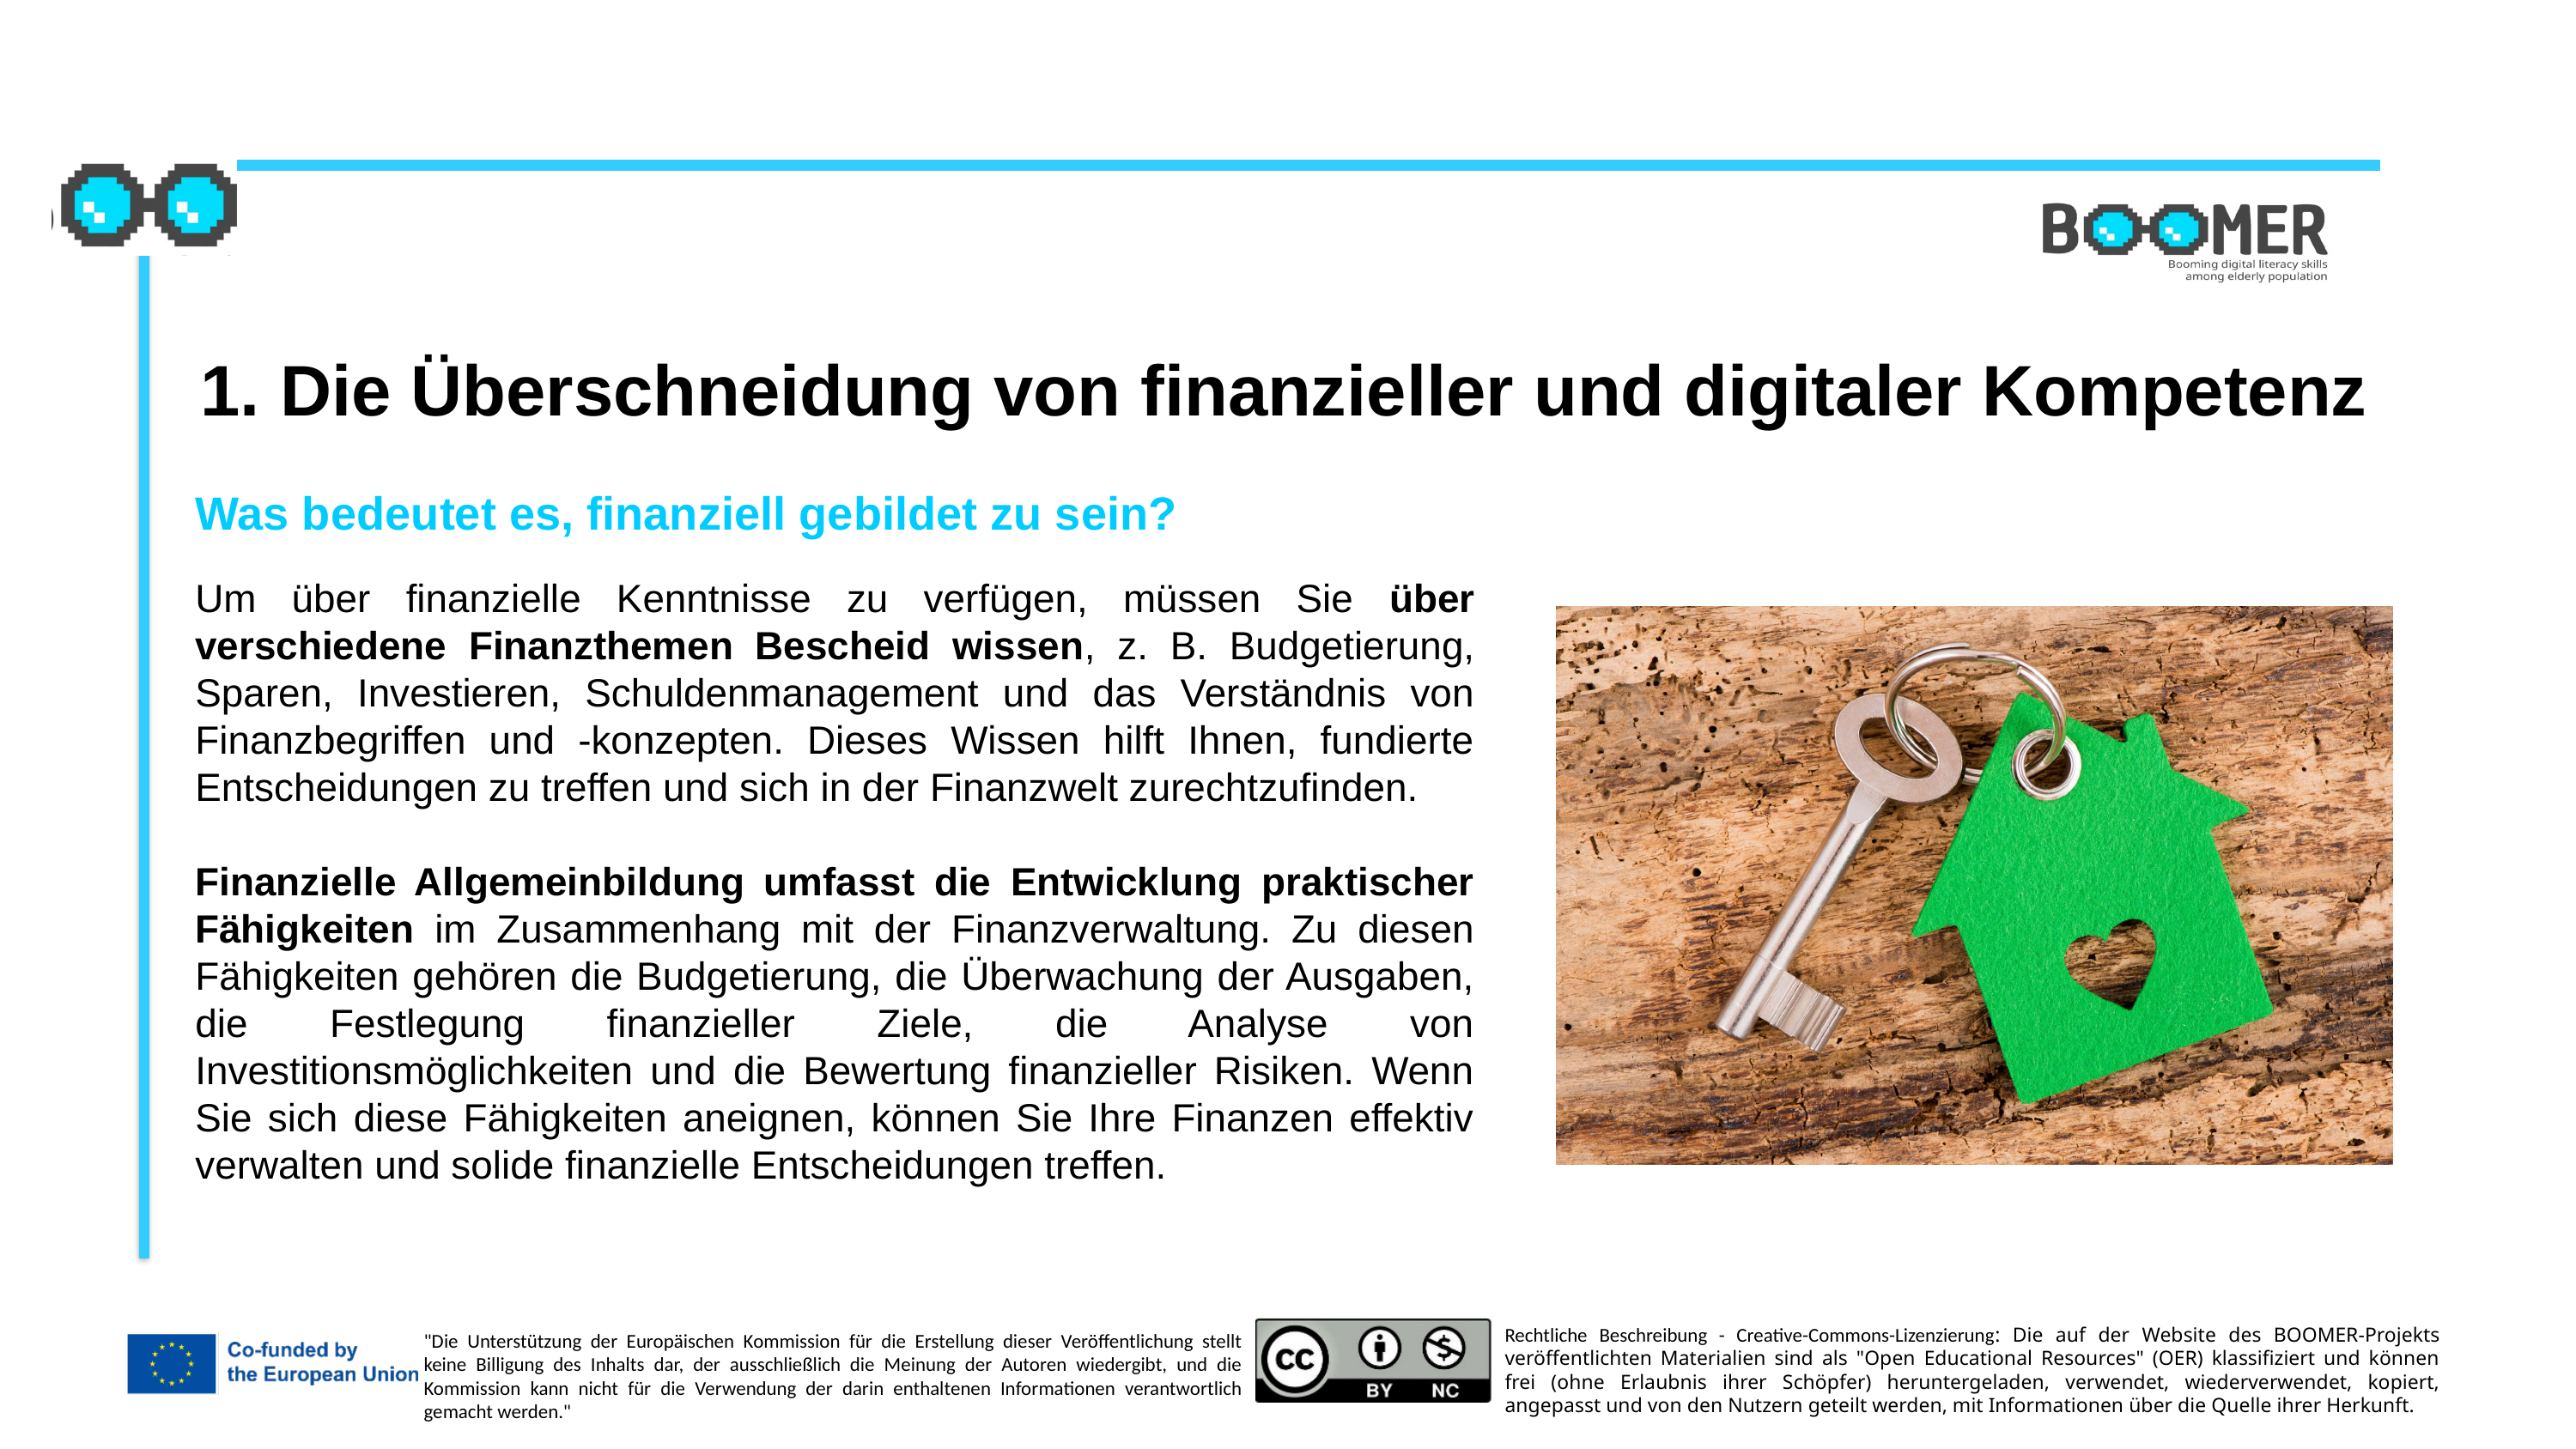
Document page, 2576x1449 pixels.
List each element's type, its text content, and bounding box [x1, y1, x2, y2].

picture [52, 142, 237, 256]
picture [2038, 191, 2334, 288]
text_box Was bedeutet es, finanziell gebildet zu sein? [182, 477, 2394, 547]
picture [435, 1386, 440, 1394]
picture [124, 1331, 441, 1397]
text_box Um über finanzielle Kenntnisse zu verfügen, müssen Sie über verschiedene Finanzthemen Bescheid wissen, z. B. Budgetierung, Sparen, Investieren, Schuldenmanagement und das Verständnis von Finanzbegriffen und -konzepten. Dieses Wissen hilft Ihnen, fundierte Entscheidungen zu treffen und sich in der Finanzwelt zurechtzufinden. Finanzielle Allgemeinbildung umfasst die Entwicklung praktischer Fähigkeiten im Zusammenhang mit der Finanzverwaltung. Zu diesen Fähigkeiten gehören die Budgetierung, die Überwachung der Ausgaben, die Festlegung finanzieller Ziele, die Analyse von Investitionsmöglichkeiten und die Bewertung finanzieller Risiken. Wenn Sie sich diese Fähigkeiten aneignen, können Sie Ihre Finanzen effektiv verwalten und solide finanzielle Entscheidungen treffen. [182, 567, 1488, 1193]
picture [434, 1337, 440, 1346]
text_box 1. Die Überschneidung von finanzieller und digitaler Kompetenz [187, 337, 2429, 437]
picture [1255, 1318, 1492, 1403]
picture [1556, 605, 2394, 1165]
